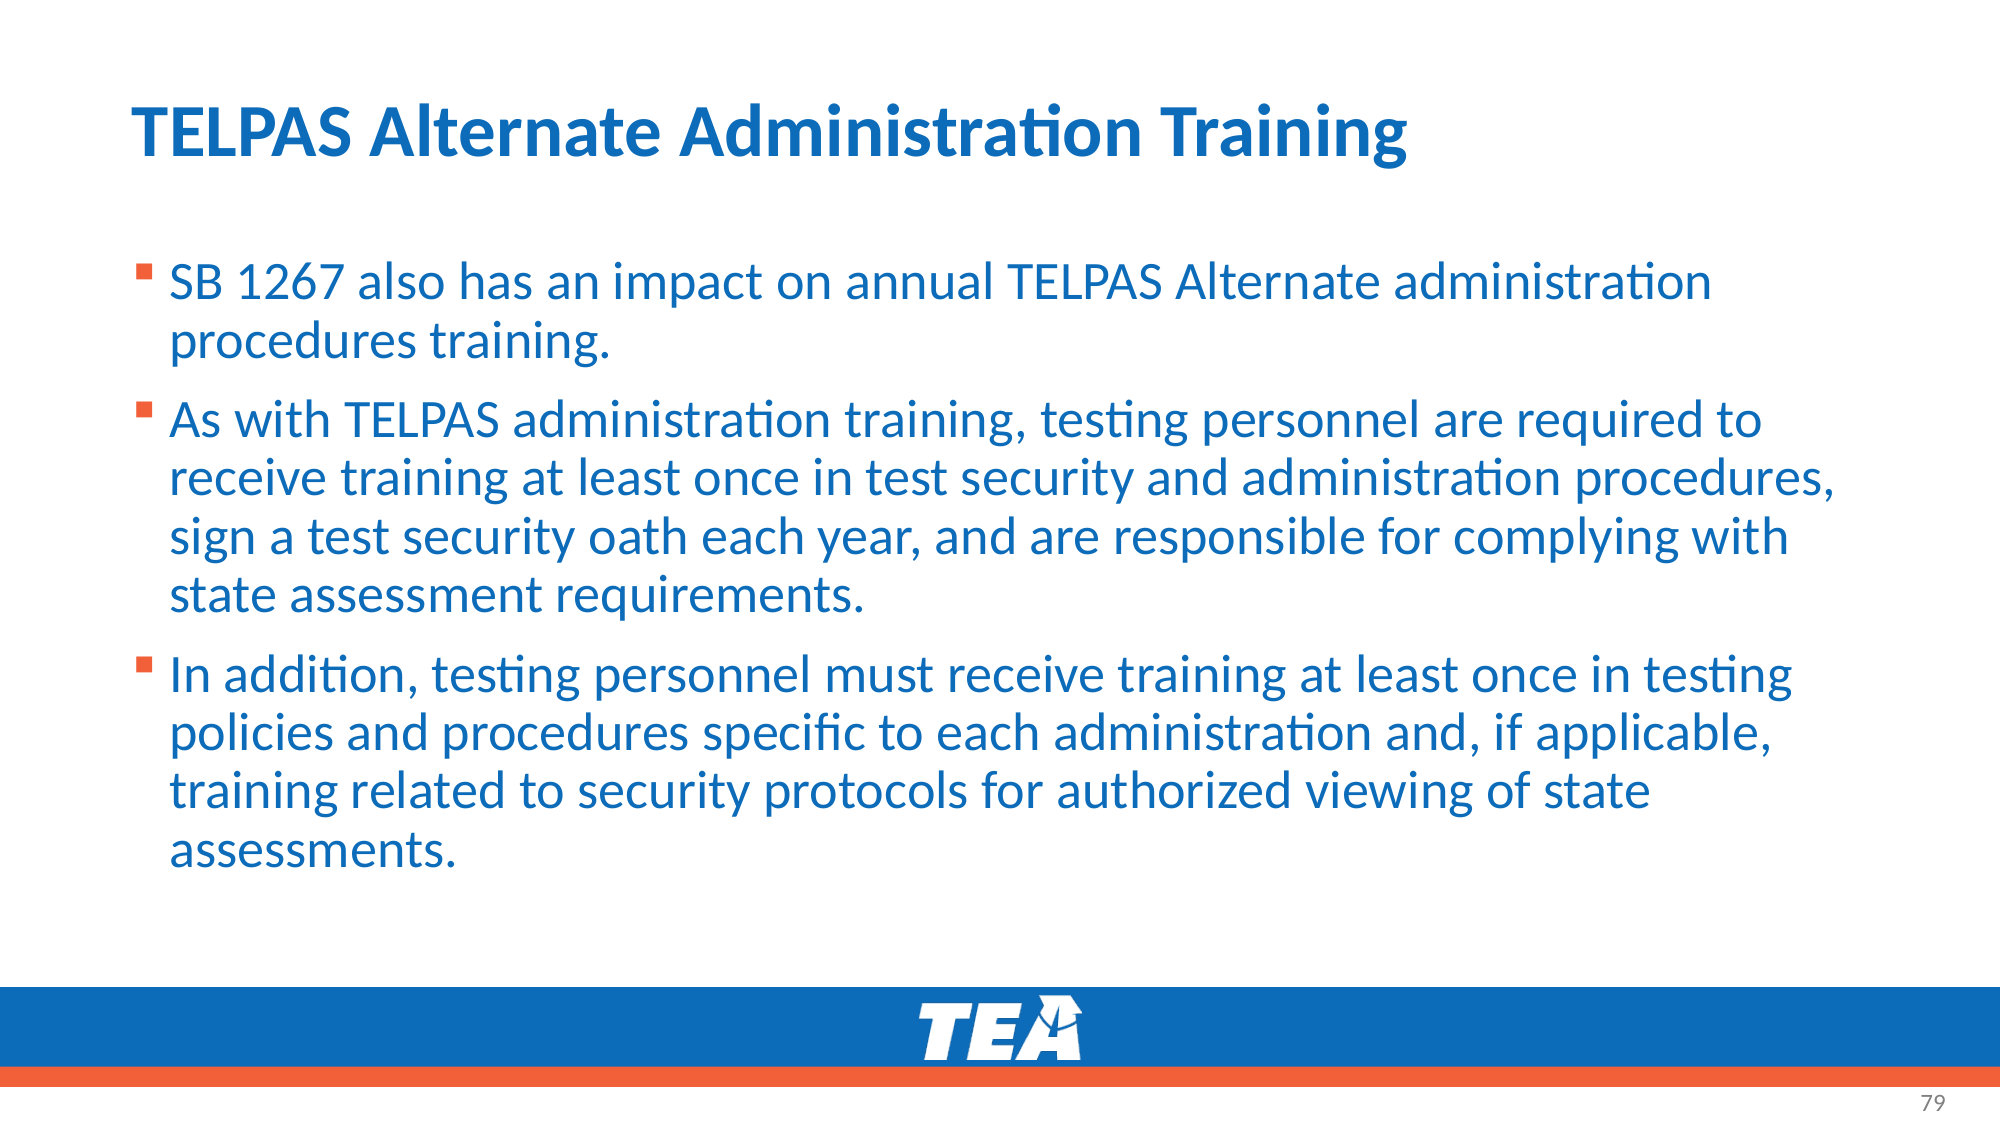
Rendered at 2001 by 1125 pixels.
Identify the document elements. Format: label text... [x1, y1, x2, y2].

title TELPAS Alternate Administration Training [116, 70, 1942, 194]
slide_number 79 [1510, 1071, 1961, 1125]
picture [918, 994, 1082, 1060]
list SB 1267 also has an impact on annual TELPAS Alternate administration procedures training. As with TELPAS administration training, testing personnel are required to receive training at least once in test security and administration procedures, sign a test security oath each year, and are responsible for complying with state assessment requirements. In addition, testing personnel must receive training at least once in testing policies and procedures specific to each administration and, if applicable, training related to security protocols for authorized viewing of state assessments. [116, 245, 1860, 960]
